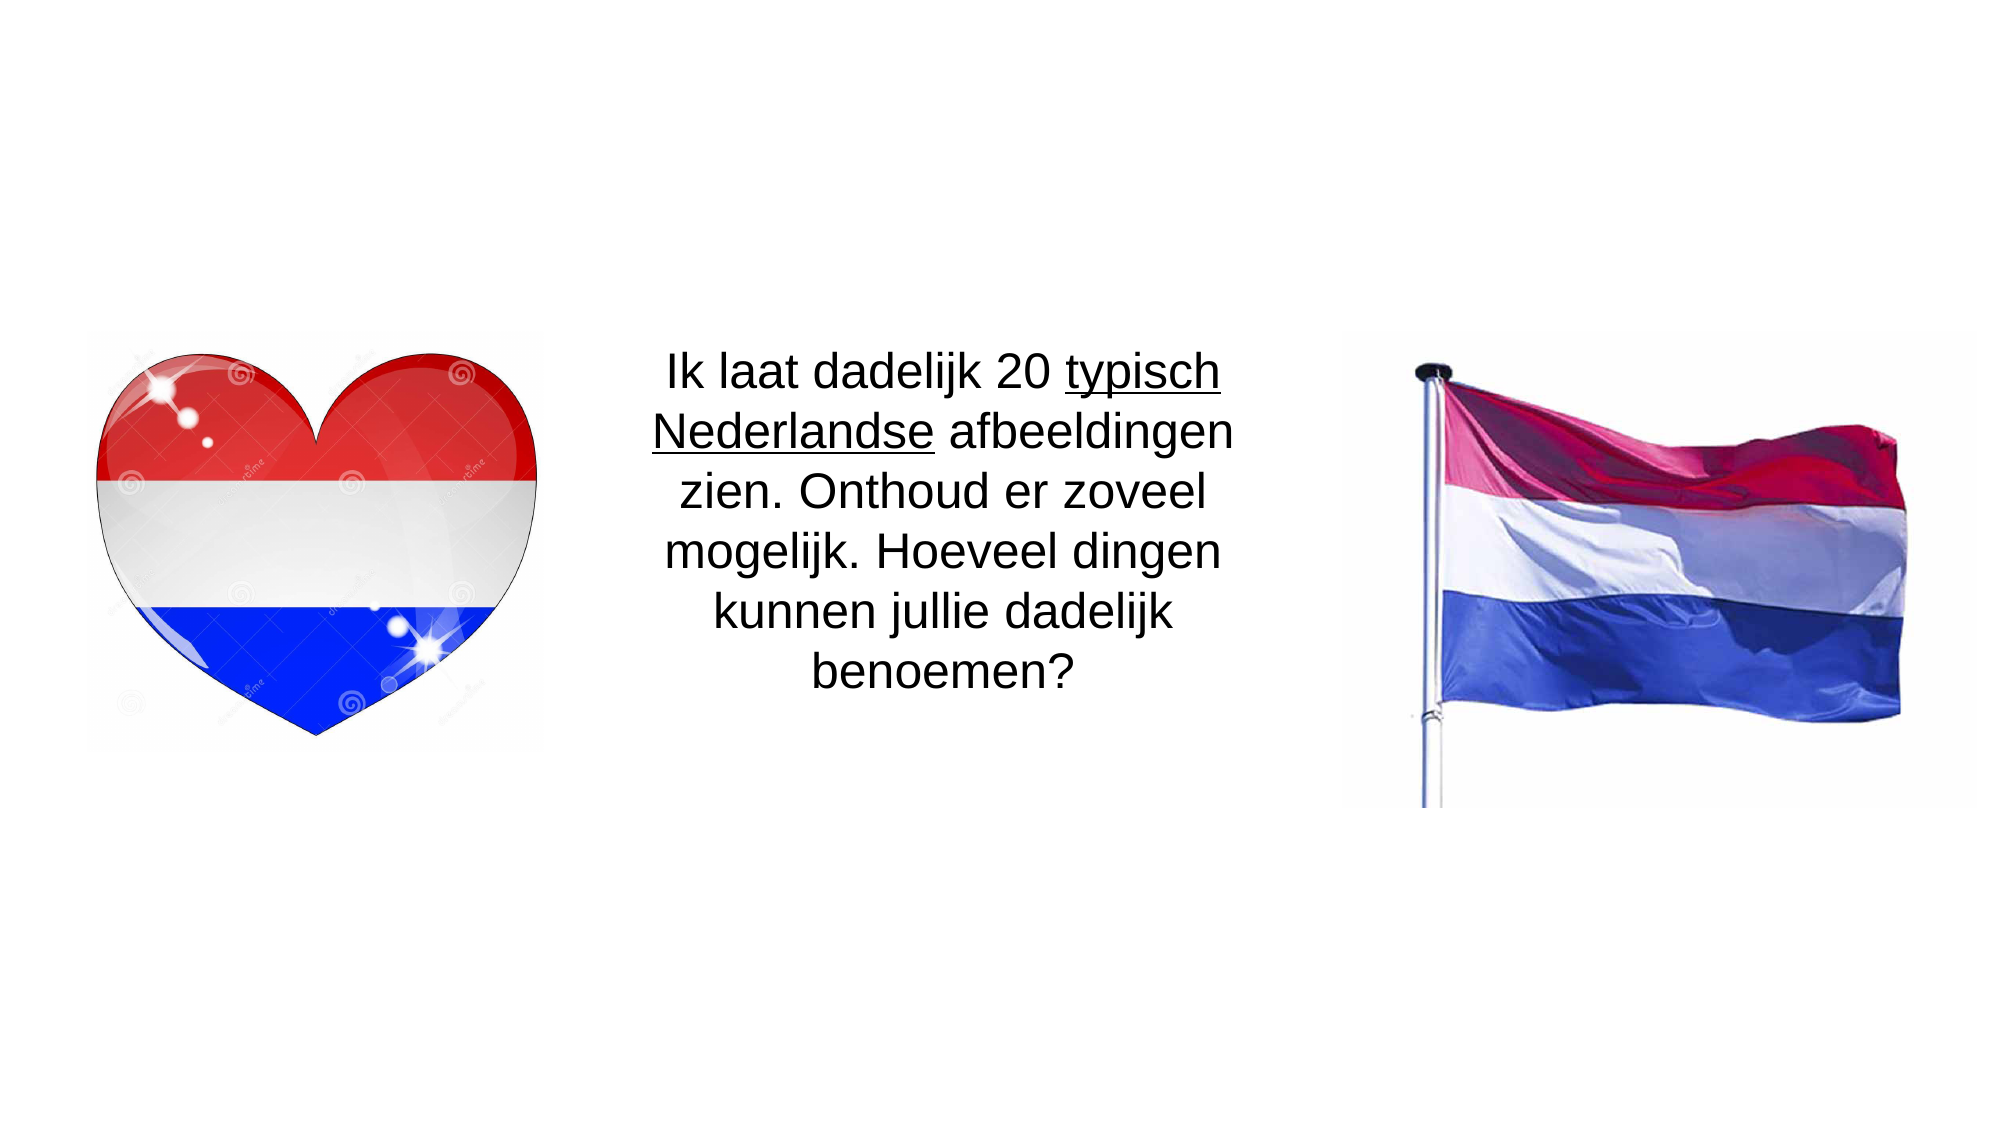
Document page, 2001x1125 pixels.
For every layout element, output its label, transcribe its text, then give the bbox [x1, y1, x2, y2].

picture [87, 331, 544, 752]
picture [1342, 331, 1977, 808]
text_box Ik laat dadelijk 20 typisch Nederlandse afbeeldingen zien. Onthoud er zoveel mogelijk. Hoeveel dingen kunnen jullie dadelijk benoemen? [619, 331, 1268, 707]
